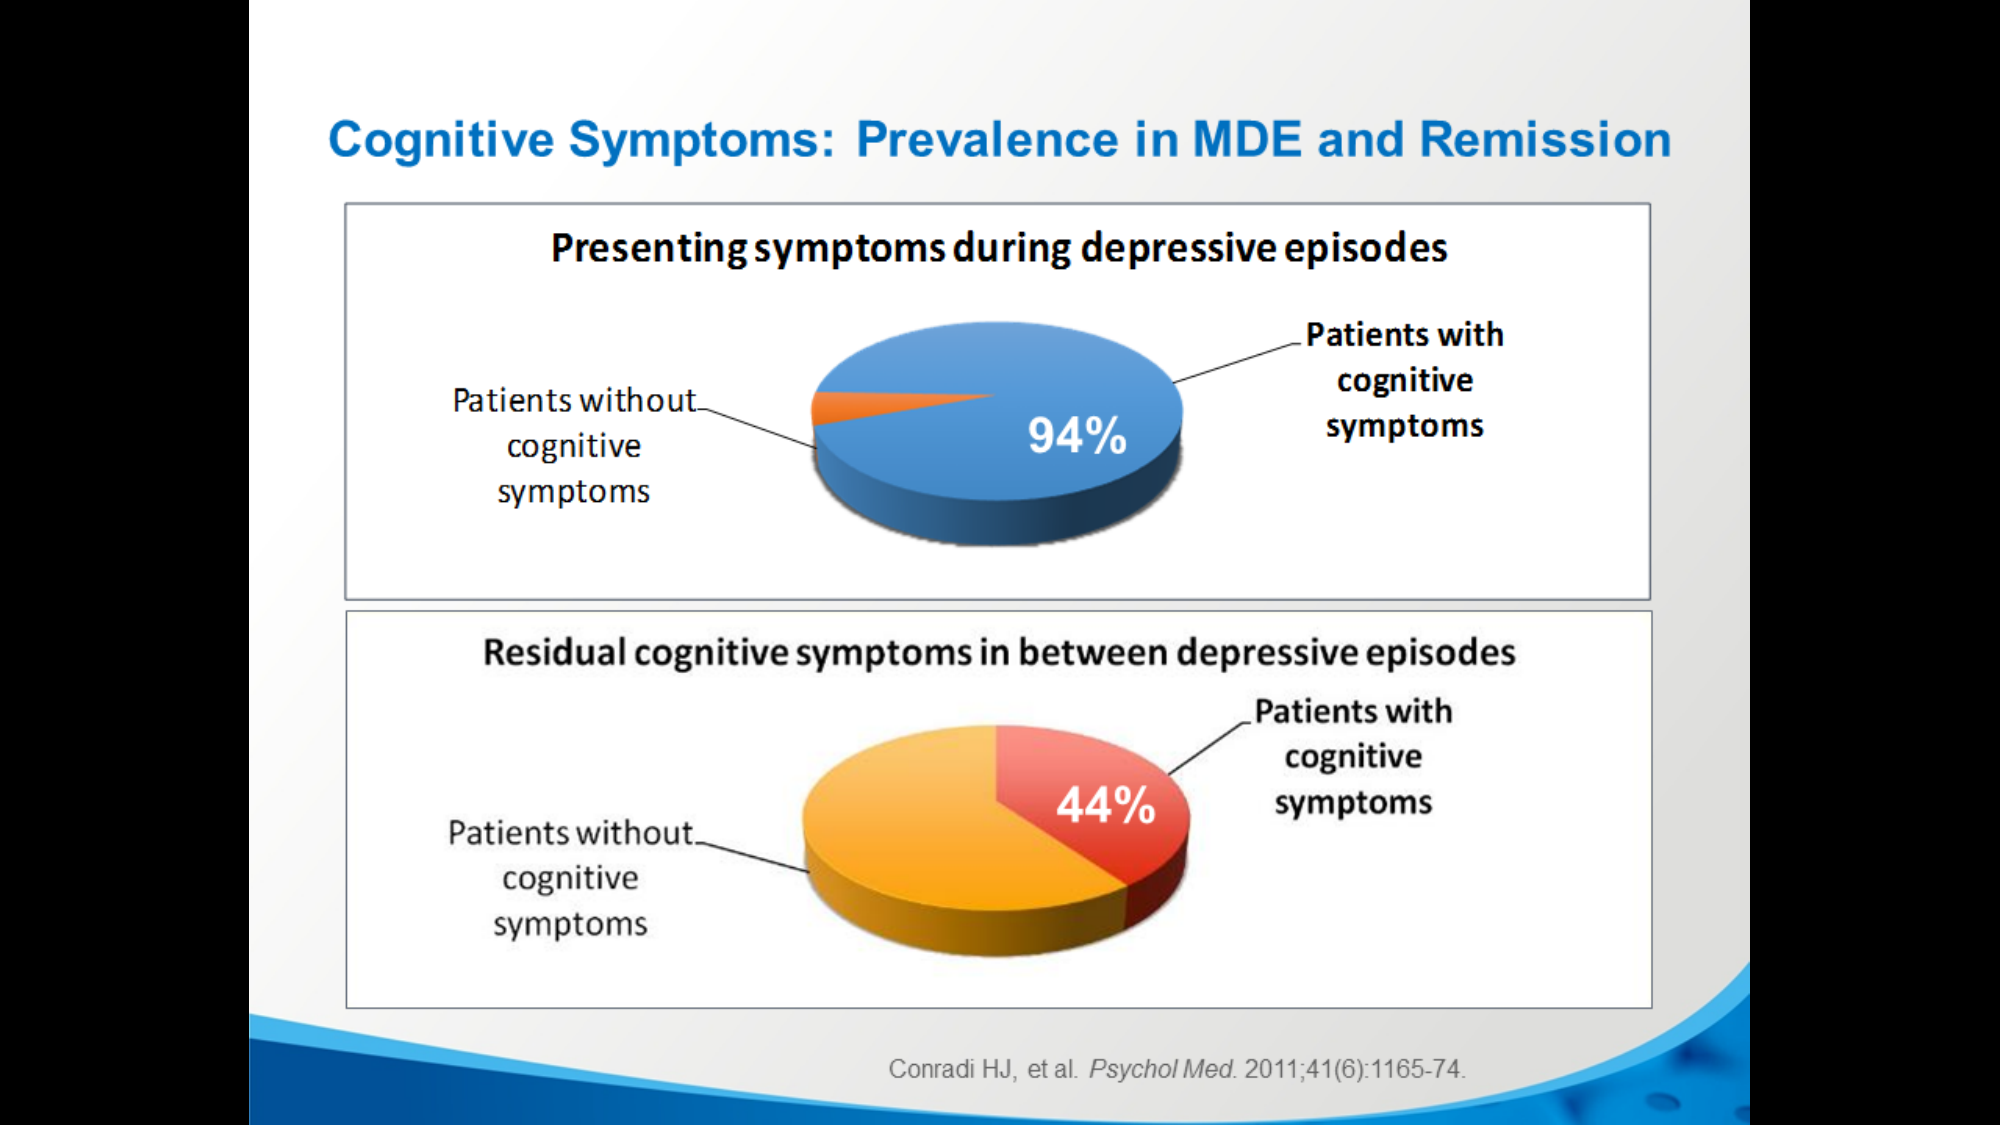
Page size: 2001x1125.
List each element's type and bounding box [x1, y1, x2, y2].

picture [249, 0, 1750, 1125]
